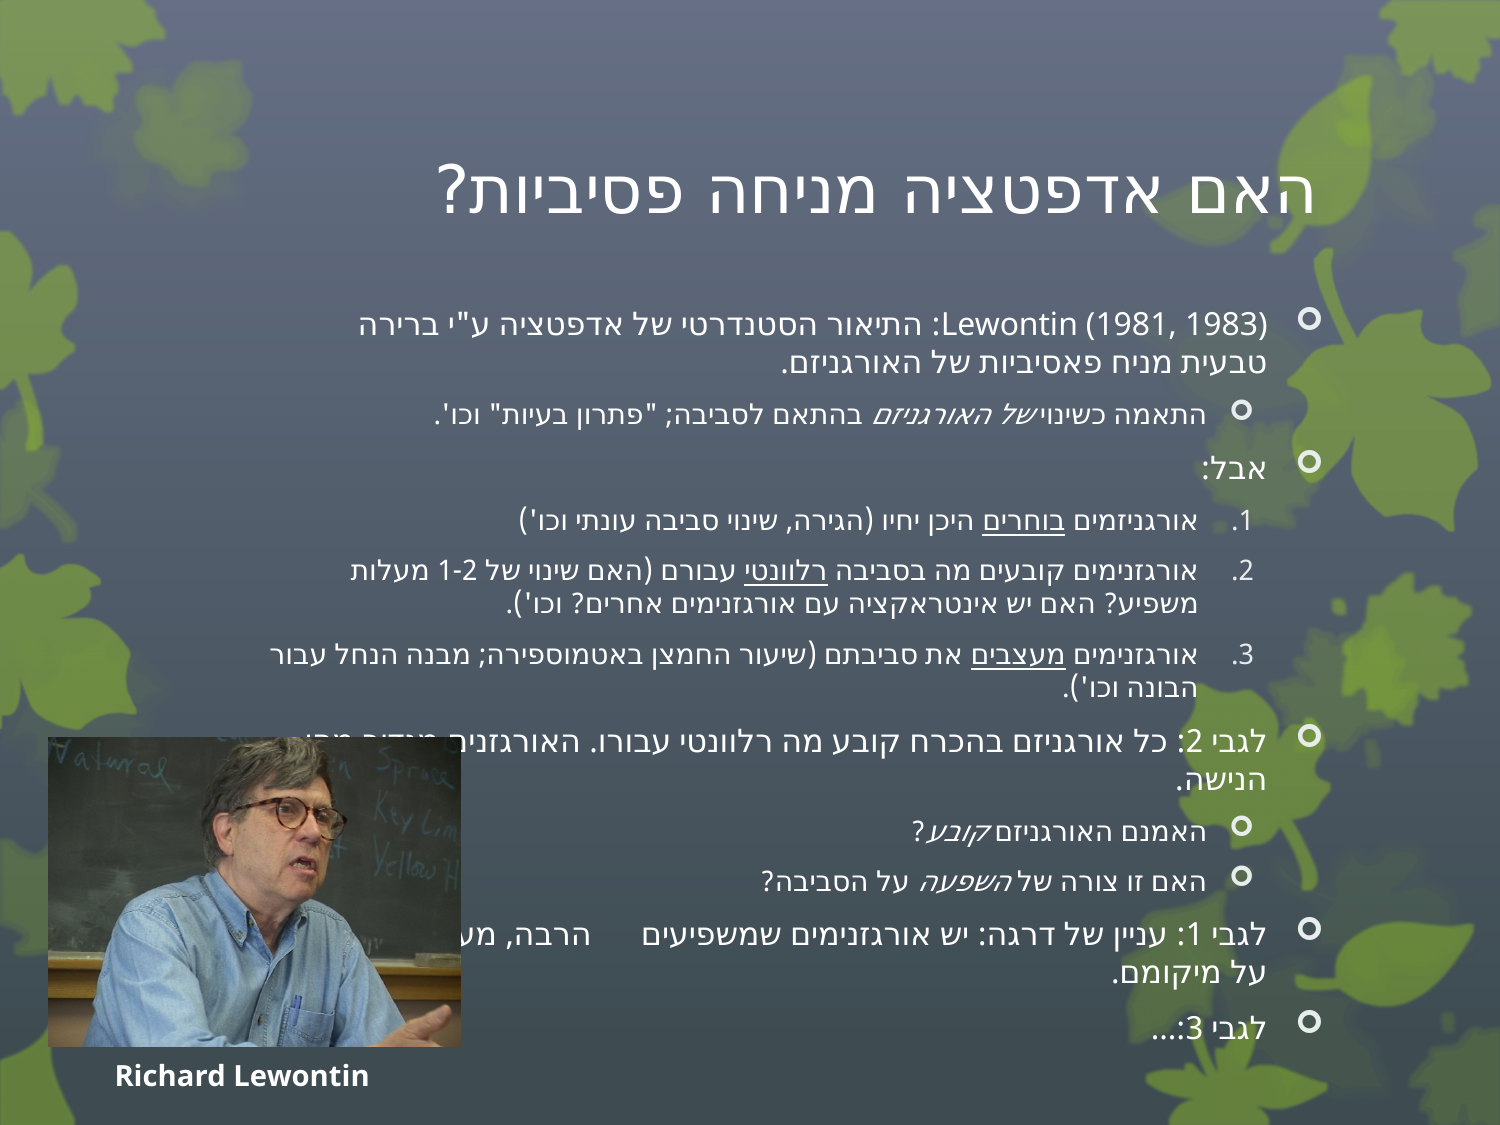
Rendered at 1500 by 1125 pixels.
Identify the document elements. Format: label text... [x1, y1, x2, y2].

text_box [47, 736, 463, 1101]
list Lewontin (1981, 1983): התיאור הסטנדרטי של אדפטציה ע"י ברירה טבעית מניח פאסיביות של האורגניזם. התאמה כשינוי של האורגניזם בהתאם לסביבה; "פתרון בעיות" וכו'. אבל: אורגניזמים בוחרים היכן יחיו (הגירה, שינוי סביבה עונתי וכו') אורגזנימים קובעים מה בסביבה רלוונטי עבורם (האם שינוי של 1-2 מעלות משפיע? האם יש אינטראקציה עם אורגזנימים אחרים? וכו'). אורגזנימים מעצבים את סביבתם (שיעור החמצן באטמוספירה; מבנה הנחל עבור הבונה וכו'). לגבי 2: כל אורגניזם בהכרח קובע מה רלוונטי עבורו. האורגזנים מגדיר מהי הנישה. האמנם האורגניזם קובע? האם זו צורה של השפעה על הסביבה? לגבי 1: עניין של דרגה: יש אורגזנימים שמשפיעים הרבה, מעט או כלל לא על מיקומם. לגבי 3:... [249, 296, 1335, 1063]
title האם אדפטציה מניחה פסיביות? [165, 110, 1335, 263]
